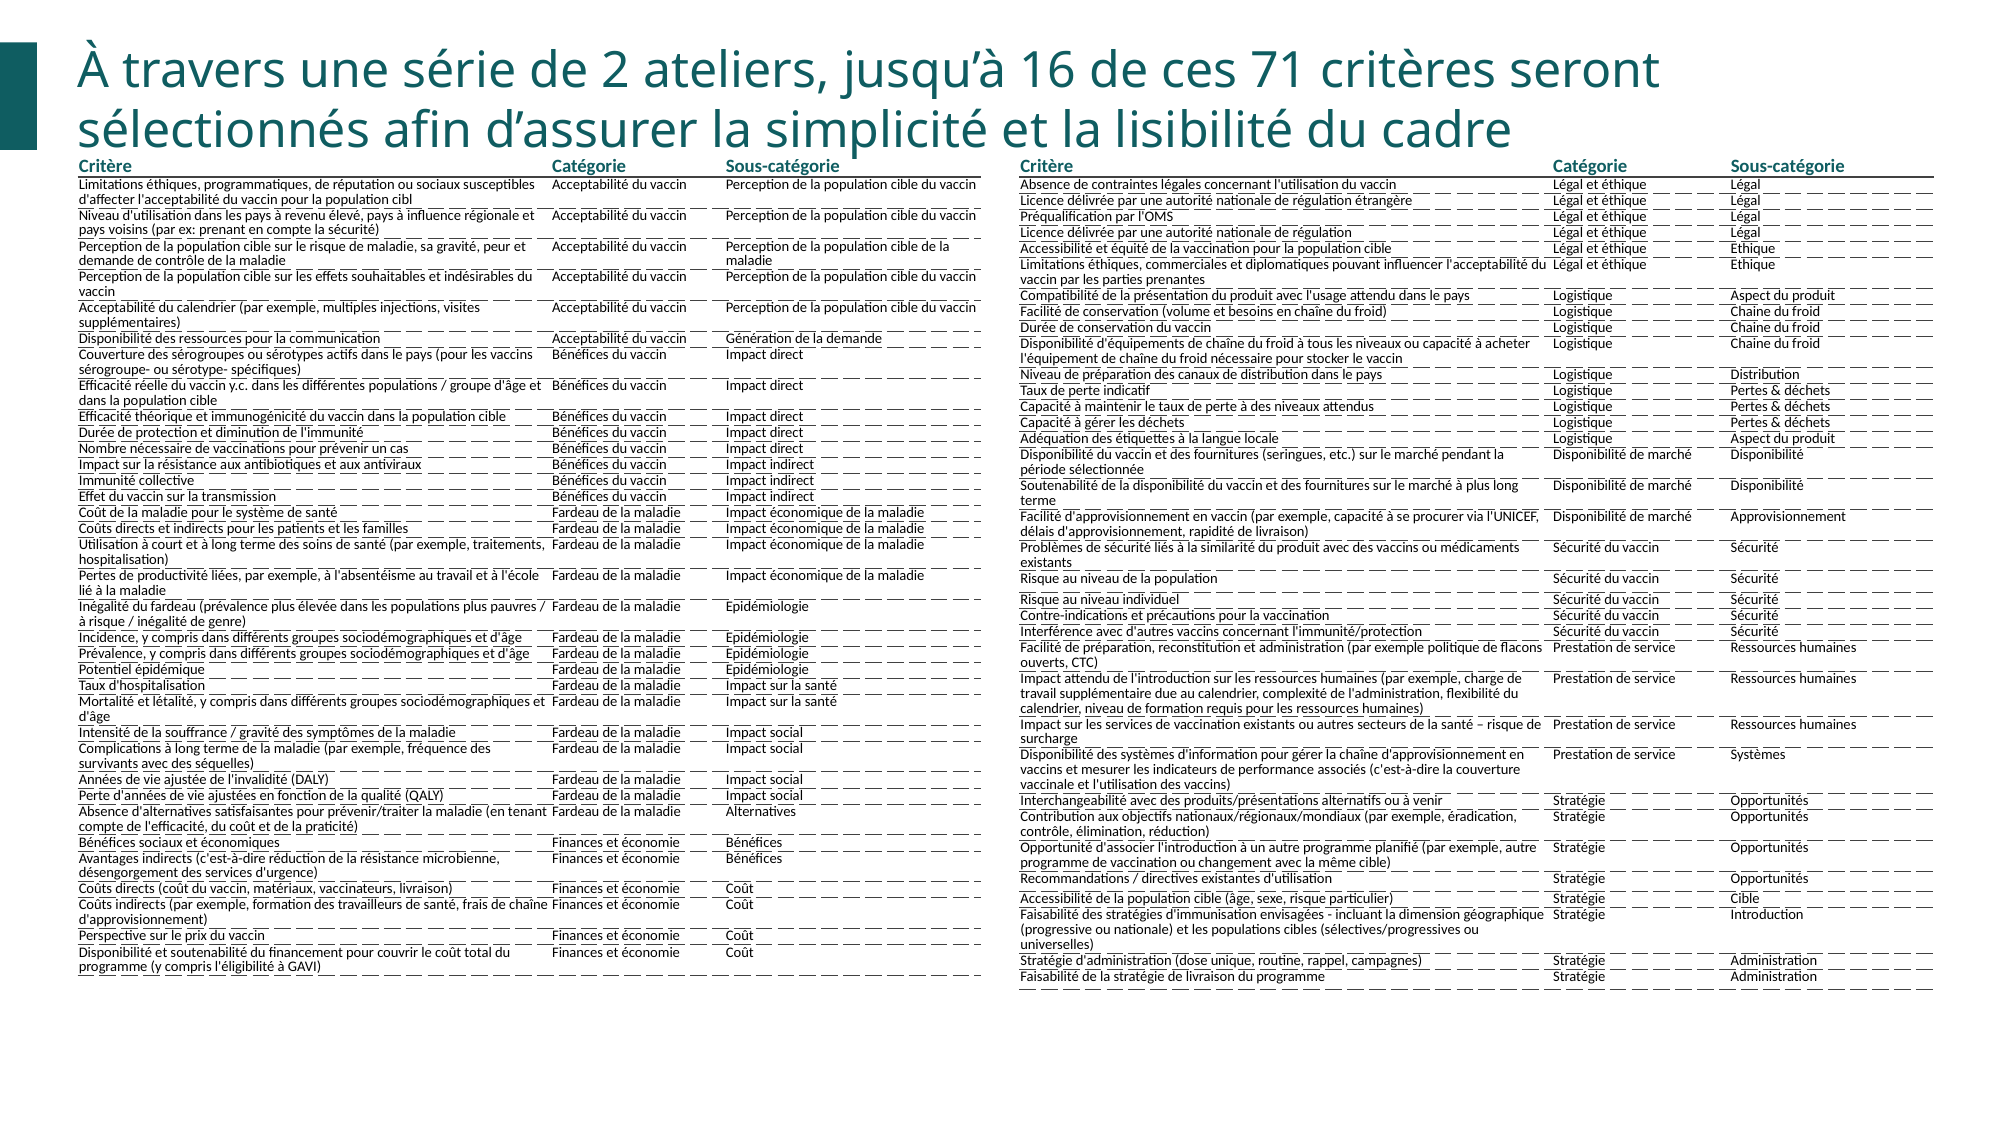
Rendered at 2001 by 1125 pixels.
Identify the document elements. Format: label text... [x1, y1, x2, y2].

table_cell Perspective sur le prix du vaccin [78, 929, 551, 945]
table_cell Bénéfices du vaccin [551, 378, 725, 409]
table_cell Perception de la population cible du vaccin [725, 178, 981, 208]
table_cell Stratégie [1552, 969, 1729, 989]
table_cell Logistique [1552, 288, 1729, 304]
table_header Critère [78, 157, 551, 176]
table_cell Coût de la maladie pour le système de santé [78, 505, 551, 521]
table_cell Potentiel épidémique [78, 662, 551, 678]
table_cell Génération de la demande [725, 331, 981, 347]
table_cell Acceptabilité du vaccin [551, 178, 725, 208]
table_cell Ressources humaines [1729, 717, 1934, 748]
table_cell Légal et éthique [1552, 178, 1729, 193]
table_header Catégorie [1552, 157, 1729, 176]
table_cell Interchangeabilité avec des produits/présentations alternatifs ou à venir [1019, 793, 1552, 809]
table_cell Fardeau de la maladie [551, 788, 725, 804]
table_cell Fardeau de la maladie [551, 568, 725, 599]
table_cell Légal et éthique [1552, 209, 1729, 225]
table_cell Sécurité [1729, 540, 1934, 571]
table_cell Effet du vaccin sur la transmission [78, 489, 551, 505]
table_cell Pertes de productivité liées, par exemple, à l'absentéisme au travail et à l'école lié à la maladie [78, 568, 551, 599]
table_cell Sécurité [1729, 608, 1934, 624]
table_cell Fardeau de la maladie [551, 678, 725, 694]
table_cell Facilité de conservation (volume et besoins en chaîne du froid) [1019, 304, 1552, 320]
table_cell Capacité à gérer les déchets [1019, 416, 1552, 432]
table_cell Acceptabilité du vaccin [551, 300, 725, 331]
table_cell Bénéfices [725, 835, 981, 851]
table_header Sous-catégorie [725, 157, 981, 176]
table_cell Légal [1729, 225, 1934, 241]
table_cell Perception de la population cible du vaccin [725, 300, 981, 331]
table_cell Bénéfices du vaccin [551, 457, 725, 473]
table_cell Capacité à maintenir le taux de perte à des niveaux attendus [1019, 399, 1552, 416]
table_cell Fardeau de la maladie [551, 741, 725, 772]
table_cell Impact indirect [725, 457, 981, 473]
table_cell Systèmes [1729, 748, 1934, 793]
table_cell Intensité de la souffrance / gravité des symptômes de la maladie [78, 725, 551, 741]
table_cell Distribution [1729, 367, 1934, 383]
table_cell Licence délivrée par une autorité nationale de régulation [1019, 225, 1552, 241]
table_cell Logistique [1552, 336, 1729, 367]
table_cell Légal [1729, 209, 1934, 225]
table_cell Impact social [725, 725, 981, 741]
table_cell Utilisation à court et à long terme des soins de santé (par exemple, traitements, hospitalisation) [78, 538, 551, 568]
table_cell Taux de perte indicatif [1019, 383, 1552, 399]
table_cell Finances et économie [551, 945, 725, 976]
table_cell Ethique [1729, 257, 1934, 288]
table_cell Logistique [1552, 383, 1729, 399]
table_cell Chaine du froid [1729, 320, 1934, 336]
table_cell Finances et économie [551, 929, 725, 945]
table_cell Impact direct [725, 409, 981, 425]
table_cell Absence de contraintes légales concernant l'utilisation du vaccin [1019, 178, 1552, 193]
table_cell Fardeau de la maladie [551, 505, 725, 521]
table_cell Coût [725, 882, 981, 898]
table_cell Opportunité d'associer l'introduction à un autre programme planifié (par exemple, autre programme de vaccination ou changement avec la même cible) [1019, 840, 1552, 871]
table_cell Cible [1729, 891, 1934, 907]
table_cell Contre-indications et précautions pour la vaccination [1019, 608, 1552, 624]
table_cell Fardeau de la maladie [551, 599, 725, 630]
table_cell Sécurité [1729, 624, 1934, 640]
table_cell Légal et éthique [1552, 257, 1729, 288]
table_cell Sécurité du vaccin [1552, 592, 1729, 608]
table_cell Logistique [1552, 399, 1729, 416]
table_cell Pertes & déchets [1729, 399, 1934, 416]
table_cell Impact sur la résistance aux antibiotiques et aux antiviraux [78, 457, 551, 473]
table_cell Logistique [1552, 432, 1729, 448]
table_cell Légal [1729, 178, 1934, 193]
table_cell Aspect du produit [1729, 432, 1934, 448]
table_cell Sécurité du vaccin [1552, 624, 1729, 640]
table_cell Perception de la population cible sur le risque de maladie, sa gravité, peur et demande de contrôle de la maladie [78, 239, 551, 270]
table_cell Limitations éthiques, commerciales et diplomatiques pouvant influencer l'acceptabilité du vaccin par les parties prenantes [1019, 257, 1552, 288]
table_cell Problèmes de sécurité liés à la similarité du produit avec des vaccins ou médicaments existants [1019, 540, 1552, 571]
table_cell Complications à long terme de la maladie (par exemple, fréquence des survivants avec des séquelles) [78, 741, 551, 772]
table_cell Opportunités [1729, 809, 1934, 840]
table_cell Disponibilité [1729, 448, 1934, 478]
table_cell Absence d'alternatives satisfaisantes pour prévenir/traiter la maladie (en tenant compte de l'efficacité, du coût et de la praticité) [78, 804, 551, 835]
table_cell Prestation de service [1552, 640, 1729, 671]
table_cell Opportunités [1729, 840, 1934, 871]
table_cell Stratégie [1552, 793, 1729, 809]
table_cell Coût [725, 898, 981, 929]
table_cell Immunité collective [78, 473, 551, 489]
table_cell Licence délivrée par une autorité nationale de régulation étrangère [1019, 193, 1552, 209]
table_cell Bénéfices du vaccin [551, 473, 725, 489]
table_cell Impact direct [725, 347, 981, 378]
table_cell Stratégie d'administration (dose unique, routine, rappel, campagnes) [1019, 953, 1552, 969]
table_cell Acceptabilité du vaccin [551, 270, 725, 300]
table_cell Soutenabilité de la disponibilité du vaccin et des fournitures sur le marché à plus long terme [1019, 478, 1552, 509]
table_cell Efficacité théorique et immunogénicité du vaccin dans la population cible [78, 409, 551, 425]
table_cell Impact social [725, 788, 981, 804]
table_cell Légal et éthique [1552, 225, 1729, 241]
table_cell Ressources humaines [1729, 671, 1934, 717]
table_cell Impact direct [725, 378, 981, 409]
table_cell Perception de la population cible du vaccin [725, 270, 981, 300]
table_cell Epidémiologie [725, 599, 981, 630]
table_cell Fardeau de la maladie [551, 772, 725, 788]
table_cell Perception de la population cible sur les effets souhaitables et indésirables du vaccin [78, 270, 551, 300]
table_cell Inégalité du fardeau (prévalence plus élevée dans les populations plus pauvres / à risque / inégalité de genre) [78, 599, 551, 630]
table_cell Impact économique de la maladie [725, 505, 981, 521]
table_cell Disponibilité des ressources pour la communication [78, 331, 551, 347]
table_cell Fardeau de la maladie [551, 662, 725, 678]
table_cell Impact économique de la maladie [725, 521, 981, 538]
table_cell Coût [725, 929, 981, 945]
table_cell Stratégie [1552, 907, 1729, 953]
table_cell Disponibilité de marché [1552, 509, 1729, 540]
table_cell Acceptabilité du vaccin [551, 208, 725, 239]
table_cell Disponibilité du vaccin et des fournitures (seringues, etc.) sur le marché pendant la période sélectionnée [1019, 448, 1552, 478]
table_cell Acceptabilité du vaccin [551, 331, 725, 347]
table_cell Prévalence, y compris dans différents groupes sociodémographiques et d'âge [78, 646, 551, 662]
table_header Catégorie [551, 157, 725, 176]
table_cell Impact économique de la maladie [725, 568, 981, 599]
table_cell Sécurité [1729, 571, 1934, 592]
table_cell Recommandations / directives existantes d'utilisation [1019, 871, 1552, 891]
table_cell Bénéfices du vaccin [551, 441, 725, 457]
table_cell Stratégie [1552, 871, 1729, 891]
table_cell Fardeau de la maladie [551, 725, 725, 741]
table_cell Finances et économie [551, 898, 725, 929]
table_cell Taux d'hospitalisation [78, 678, 551, 694]
table_cell Sécurité du vaccin [1552, 608, 1729, 624]
table_cell Opportunités [1729, 793, 1934, 809]
table_cell Contribution aux objectifs nationaux/régionaux/mondiaux (par exemple, éradication, contrôle, élimination, réduction) [1019, 809, 1552, 840]
table_cell Chaine du froid [1729, 304, 1934, 320]
table_cell Introduction [1729, 907, 1934, 953]
table_cell Impact social [725, 772, 981, 788]
table_cell Préqualification par l'OMS [1019, 209, 1552, 225]
table_cell Légal [1729, 193, 1934, 209]
table_cell Perte d'années de vie ajustées en fonction de la qualité (QALY) [78, 788, 551, 804]
table_cell Durée de protection et diminution de l'immunité [78, 425, 551, 441]
table_cell Bénéfices [725, 851, 981, 882]
table_cell Bénéfices du vaccin [551, 489, 725, 505]
table_cell Incidence, y compris dans différents groupes sociodémographiques et d'âge [78, 630, 551, 646]
table_cell Prestation de service [1552, 717, 1729, 748]
table_cell Bénéfices du vaccin [551, 425, 725, 441]
table_cell Impact sur les services de vaccination existants ou autres secteurs de la santé – risque de surcharge [1019, 717, 1552, 748]
table_cell Accessibilité de la population cible (âge, sexe, risque particulier) [1019, 891, 1552, 907]
table_cell Pertes & déchets [1729, 383, 1934, 399]
table_cell Aspect du produit [1729, 288, 1934, 304]
table_cell Légal et éthique [1552, 193, 1729, 209]
table_cell Coûts indirects (par exemple, formation des travailleurs de santé, frais de chaîne d'approvisionnement) [78, 898, 551, 929]
table_cell Impact attendu de l'introduction sur les ressources humaines (par exemple, charge de travail supplémentaire due au calendrier, complexité de l'administration, flexibilité du calendrier, niveau de formation requis pour les ressources humaines) [1019, 671, 1552, 717]
table_cell Disponibilité de marché [1552, 448, 1729, 478]
table_cell Prestation de service [1552, 748, 1729, 793]
table_cell Opportunités [1729, 871, 1934, 891]
table_cell Prestation de service [1552, 671, 1729, 717]
table_cell Compatibilité de la présentation du produit avec l'usage attendu dans le pays [1019, 288, 1552, 304]
table_cell Epidémiologie [725, 630, 981, 646]
table_header Critère [1019, 157, 1552, 176]
table_cell Logistique [1552, 304, 1729, 320]
table_cell Faisabilité des stratégies d'immunisation envisagées - incluant la dimension géographique (progressive ou nationale) et les populations cibles (sélectives/progressives ou universelles) [1019, 907, 1552, 953]
table_cell Stratégie [1552, 840, 1729, 871]
table_cell Bénéfices du vaccin [551, 347, 725, 378]
table_cell Administration [1729, 953, 1934, 969]
table_cell Limitations éthiques, programmatiques, de réputation ou sociaux susceptibles d'affecter l'acceptabilité du vaccin pour la population cibl [78, 178, 551, 208]
table_cell Fardeau de la maladie [551, 521, 725, 538]
table_cell Alternatives [725, 804, 981, 835]
table_cell Acceptabilité du vaccin [551, 239, 725, 270]
table_cell Facilité de préparation, reconstitution et administration (par exemple politique de flacons ouverts, CTC) [1019, 640, 1552, 671]
table_cell Finances et économie [551, 882, 725, 898]
table_cell Finances et économie [551, 851, 725, 882]
table_cell Ethique [1729, 241, 1934, 257]
table_cell Durée de conservation du vaccin [1019, 320, 1552, 336]
table_cell Sécurité du vaccin [1552, 540, 1729, 571]
table_cell Niveau de préparation des canaux de distribution dans le pays [1019, 367, 1552, 383]
table_cell Impact économique de la maladie [725, 538, 981, 568]
table_cell Mortalité et létalité, y compris dans différents groupes sociodémographiques et d'âge [78, 694, 551, 725]
table_cell Impact indirect [725, 473, 981, 489]
table_cell Logistique [1552, 367, 1729, 383]
table_cell Interférence avec d'autres vaccins concernant l'immunité/protection [1019, 624, 1552, 640]
table_cell Perception de la population cible du vaccin [725, 208, 981, 239]
table_cell Bénéfices sociaux et économiques [78, 835, 551, 851]
table_cell Impact direct [725, 441, 981, 457]
table_cell Fardeau de la maladie [551, 694, 725, 725]
text_box [0, 42, 37, 150]
table_cell Disponibilité des systèmes d'information pour gérer la chaîne d'approvisionnement en vaccins et mesurer les indicateurs de performance associés (c'est-à-dire la couverture vaccinale et l'utilisation des vaccins) [1019, 748, 1552, 793]
table_cell Efficacité réelle du vaccin y.c. dans les différentes populations / groupe d'âge et dans la population cible [78, 378, 551, 409]
table_cell Epidémiologie [725, 662, 981, 678]
table_cell Coûts directs (coût du vaccin, matériaux, vaccinateurs, livraison) [78, 882, 551, 898]
table_cell Fardeau de la maladie [551, 804, 725, 835]
table_cell Impact sur la santé [725, 694, 981, 725]
table_cell Finances et économie [551, 835, 725, 851]
table_cell Pertes & déchets [1729, 416, 1934, 432]
table_cell Couverture des sérogroupes ou sérotypes actifs dans le pays (pour les vaccins sérogroupe- ou sérotype- spécifiques) [78, 347, 551, 378]
table_cell Sécurité [1729, 592, 1934, 608]
table_cell Stratégie [1552, 953, 1729, 969]
table_cell Impact sur la santé [725, 678, 981, 694]
table_cell Stratégie [1552, 809, 1729, 840]
table_cell Impact indirect [725, 489, 981, 505]
table_cell Administration [1729, 969, 1934, 989]
table_cell Disponibilité d'équipements de chaîne du froid à tous les niveaux ou capacité à acheter l'équipement de chaîne du froid nécessaire pour stocker le vaccin [1019, 336, 1552, 367]
table_cell Epidémiologie [725, 646, 981, 662]
table_cell Fardeau de la maladie [551, 630, 725, 646]
table_cell Disponibilité de marché [1552, 478, 1729, 509]
table_cell Fardeau de la maladie [551, 538, 725, 568]
table_cell Impact direct [725, 425, 981, 441]
table_header Sous-catégorie [1729, 157, 1934, 176]
table_cell Disponibilité [1729, 478, 1934, 509]
table_cell Légal et éthique [1552, 241, 1729, 257]
table_cell Logistique [1552, 320, 1729, 336]
table_cell Disponibilité et soutenabilité du financement pour couvrir le coût total du programme (y compris l'éligibilité à GAVI) [78, 945, 551, 976]
table_cell Stratégie [1552, 891, 1729, 907]
table_cell Avantages indirects (c'est-à-dire réduction de la résistance microbienne, désengorgement des services d'urgence) [78, 851, 551, 882]
table_cell Risque au niveau de la population [1019, 571, 1552, 592]
table_cell Sécurité du vaccin [1552, 571, 1729, 592]
table_cell Perception de la population cible de la maladie [725, 239, 981, 270]
text_box À travers une série de 2 ateliers, jusqu’à 16 de ces 71 critères seront sélectionnés afin d’assurer la simplicité et la lisibilité du cadre [77, 36, 1961, 157]
table_cell Accessibilité et équité de la vaccination pour la population cible [1019, 241, 1552, 257]
table_cell Niveau d'utilisation dans les pays à revenu élevé, pays à influence régionale et pays voisins (par ex: prenant en compte la sécurité) [78, 208, 551, 239]
table_cell Adéquation des étiquettes à la langue locale [1019, 432, 1552, 448]
table_cell Logistique [1552, 416, 1729, 432]
table_cell Acceptabilité du calendrier (par exemple, multiples injections, visites supplémentaires) [78, 300, 551, 331]
table_cell Impact social [725, 741, 981, 772]
table_cell Années de vie ajustée de l'invalidité (DALY) [78, 772, 551, 788]
table_cell Chaine du froid [1729, 336, 1934, 367]
table_cell Nombre nécessaire de vaccinations pour prévenir un cas [78, 441, 551, 457]
table_cell Bénéfices du vaccin [551, 409, 725, 425]
table_cell Coûts directs et indirects pour les patients et les familles [78, 521, 551, 538]
table_cell Risque au niveau individuel [1019, 592, 1552, 608]
table_cell Approvisionnement [1729, 509, 1934, 540]
table_cell Ressources humaines [1729, 640, 1934, 671]
table_cell Facilité d'approvisionnement en vaccin (par exemple, capacité à se procurer via l'UNICEF, délais d'approvisionnement, rapidité de livraison) [1019, 509, 1552, 540]
table_cell Fardeau de la maladie [551, 646, 725, 662]
table_cell Faisabilité de la stratégie de livraison du programme [1019, 969, 1552, 989]
table_cell Coût [725, 945, 981, 976]
